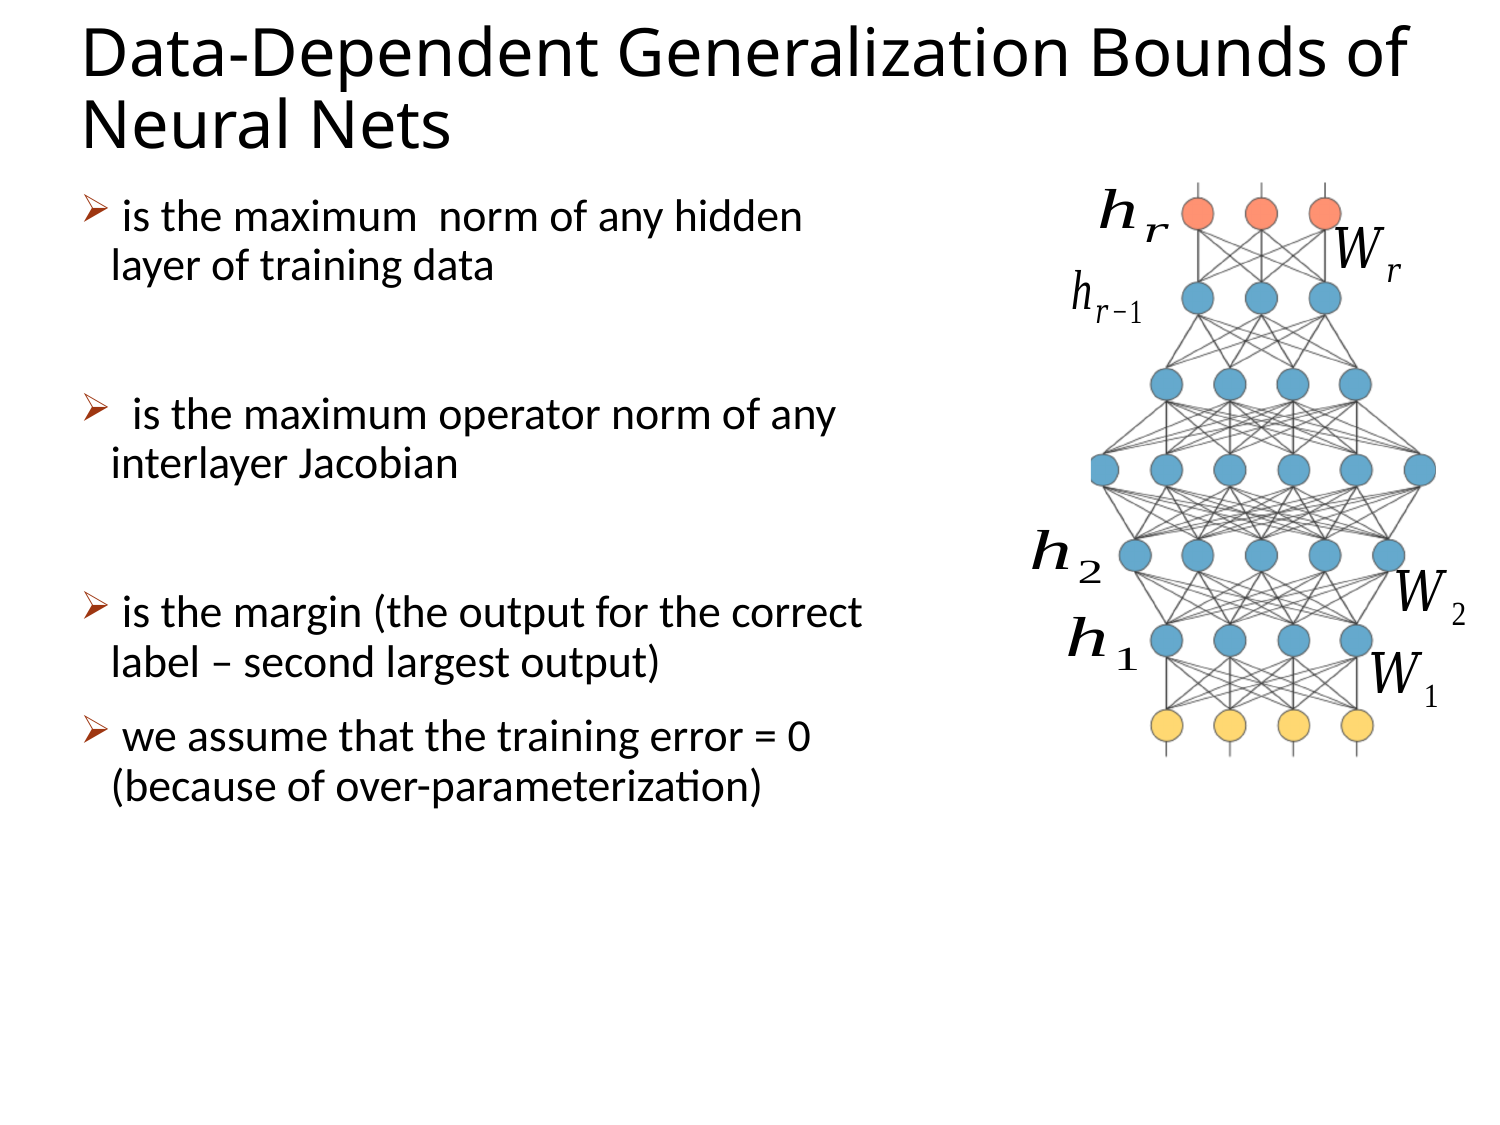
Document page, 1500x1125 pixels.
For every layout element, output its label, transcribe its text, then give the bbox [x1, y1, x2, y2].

picture [974, 171, 1500, 761]
title Data-Dependent Generalization Bounds of Neural Nets [65, 10, 1471, 172]
